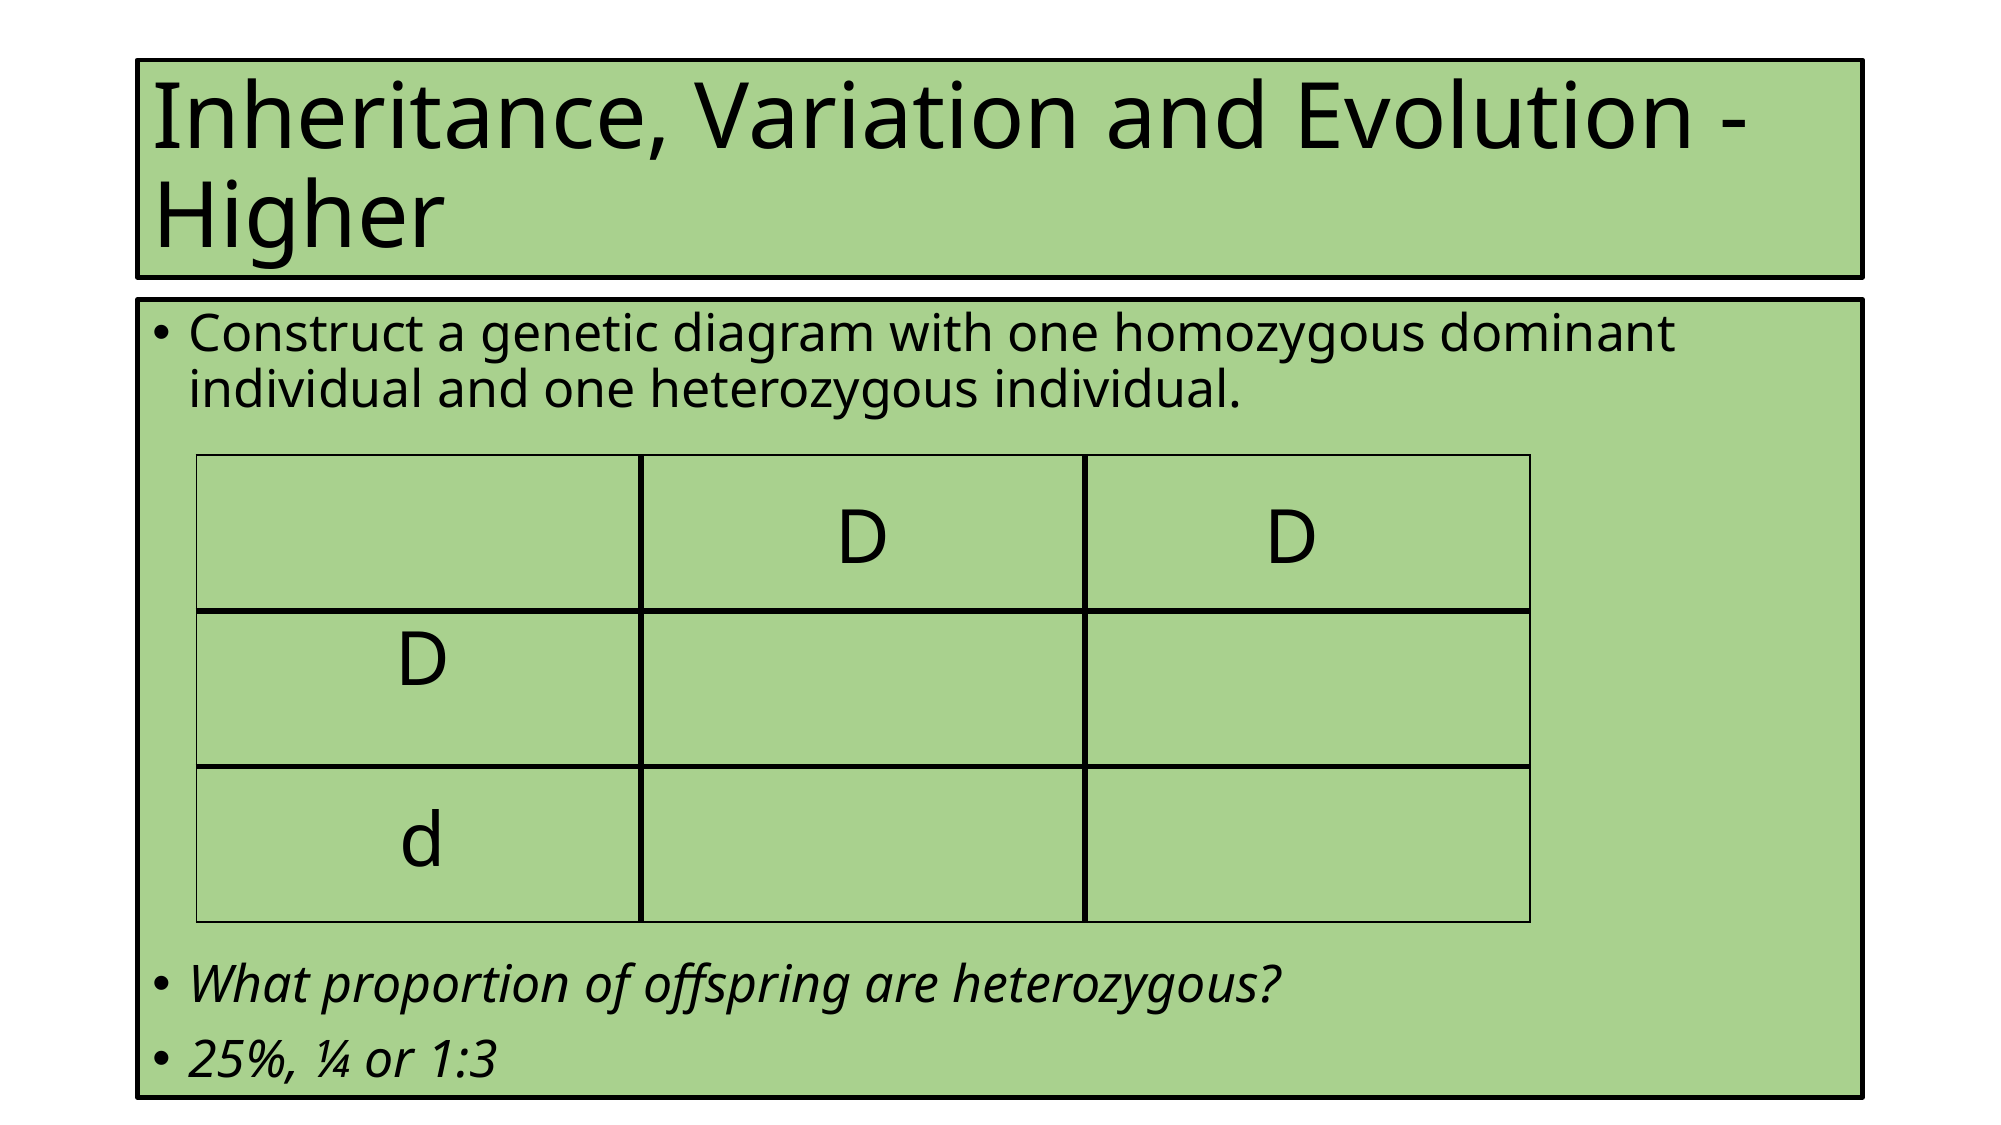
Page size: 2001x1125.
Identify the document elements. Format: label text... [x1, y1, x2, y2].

table_cell [197, 769, 638, 921]
table_cell [644, 614, 1082, 764]
text_box D [820, 481, 906, 587]
text_box D [380, 603, 465, 709]
text_box D [1249, 481, 1335, 587]
table_header [1088, 456, 1529, 608]
table_header [197, 456, 638, 608]
text_box d [384, 784, 461, 889]
table_cell [1088, 769, 1529, 921]
title Inheritance, Variation and Evolution -Higher [135, 58, 1865, 280]
table_cell [197, 614, 638, 764]
list Construct a genetic diagram with one homozygous dominant individual and one heterozygous individual. What proportion of offspring are heterozygous? 25%, ¼ or 1:3 [135, 297, 1865, 1100]
table_cell [644, 769, 1082, 921]
table_header [644, 456, 1082, 608]
table_cell [1088, 614, 1529, 764]
